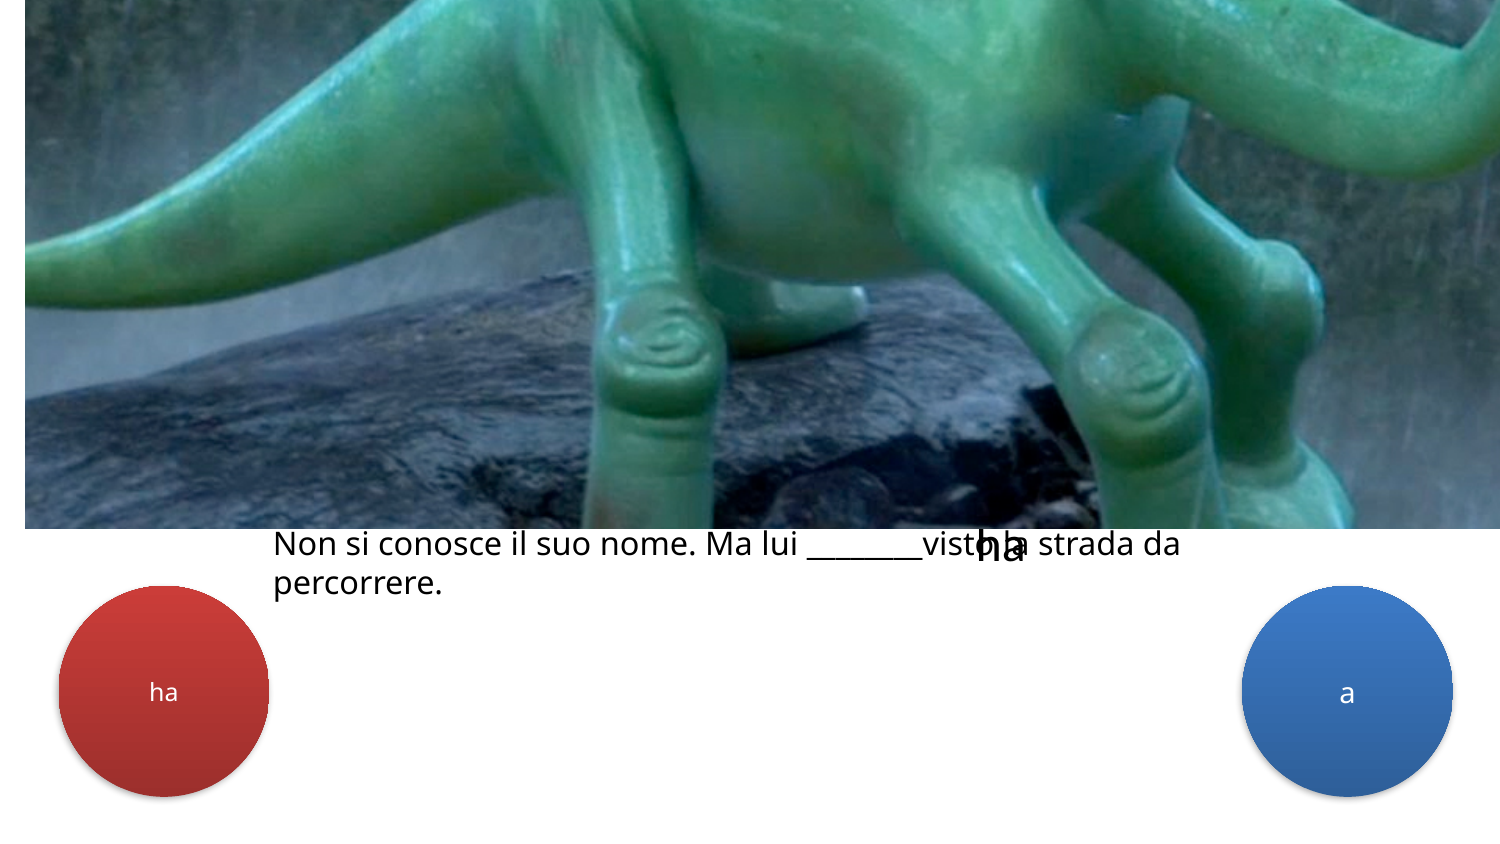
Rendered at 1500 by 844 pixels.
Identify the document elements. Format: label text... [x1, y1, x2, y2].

picture [25, 0, 1500, 529]
text_box a [1242, 585, 1454, 797]
text_box ha [58, 585, 270, 797]
subtitle Non si conosce il suo nome. Ma lui ________visto la strada da percorrere. [257, 538, 1208, 610]
